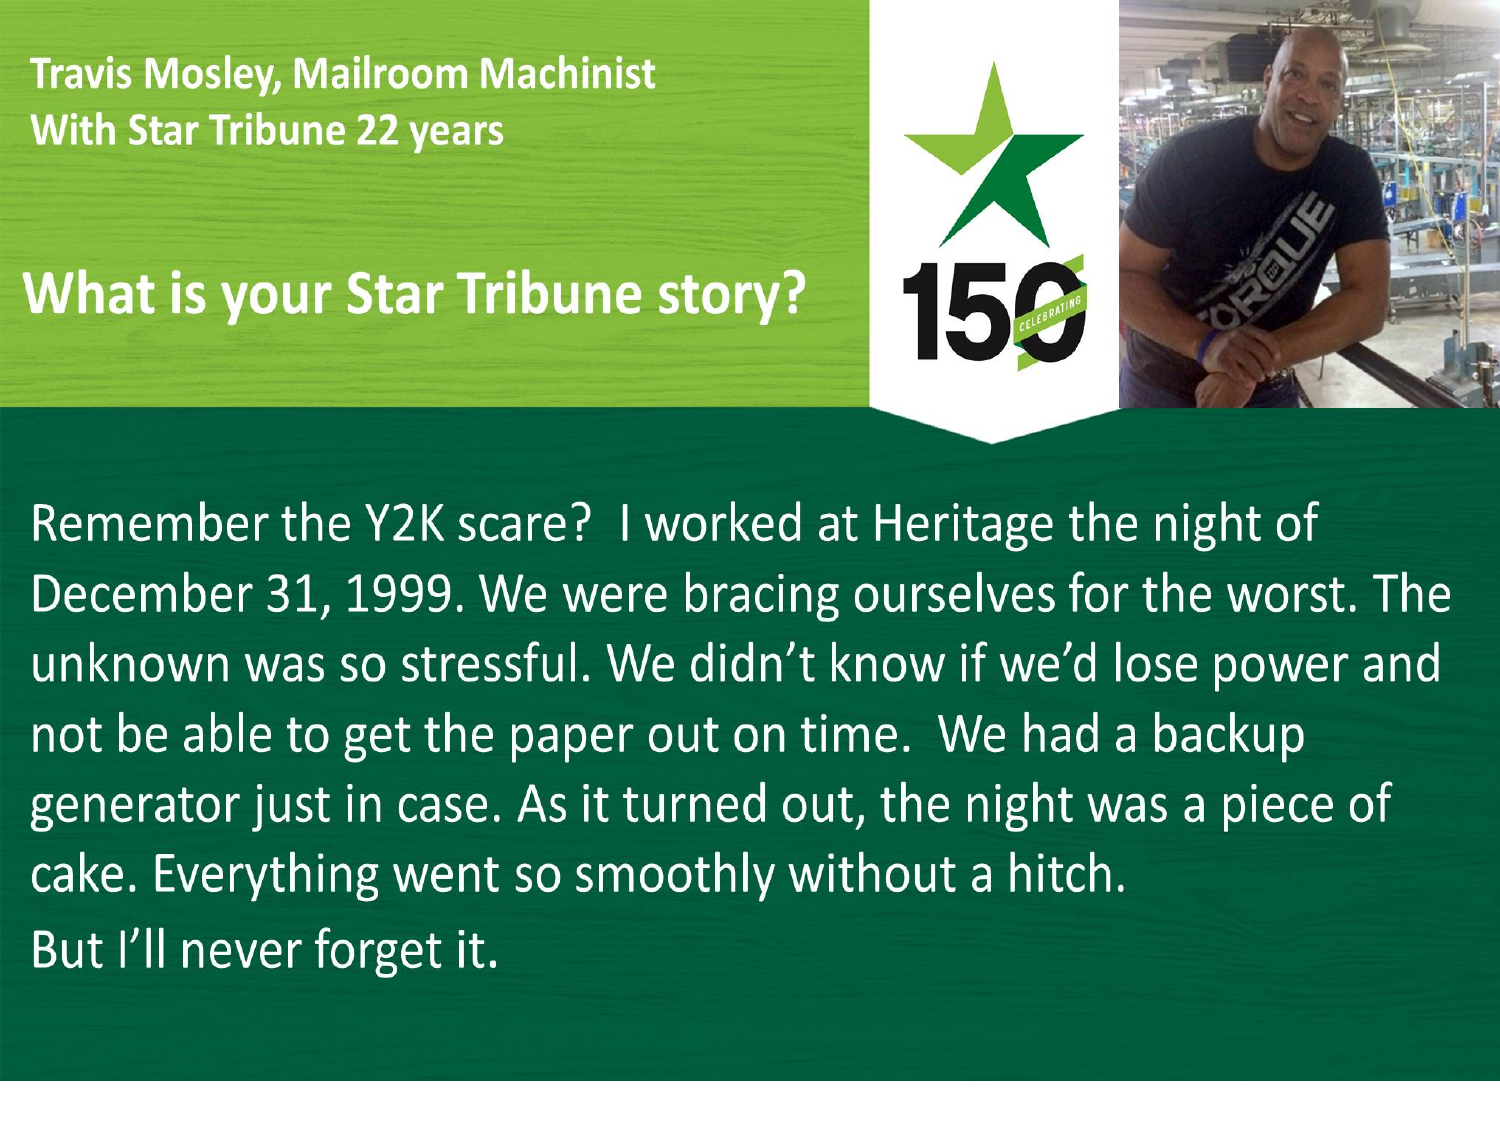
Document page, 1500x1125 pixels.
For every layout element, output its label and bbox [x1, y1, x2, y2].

list [0, 0, 1500, 1081]
